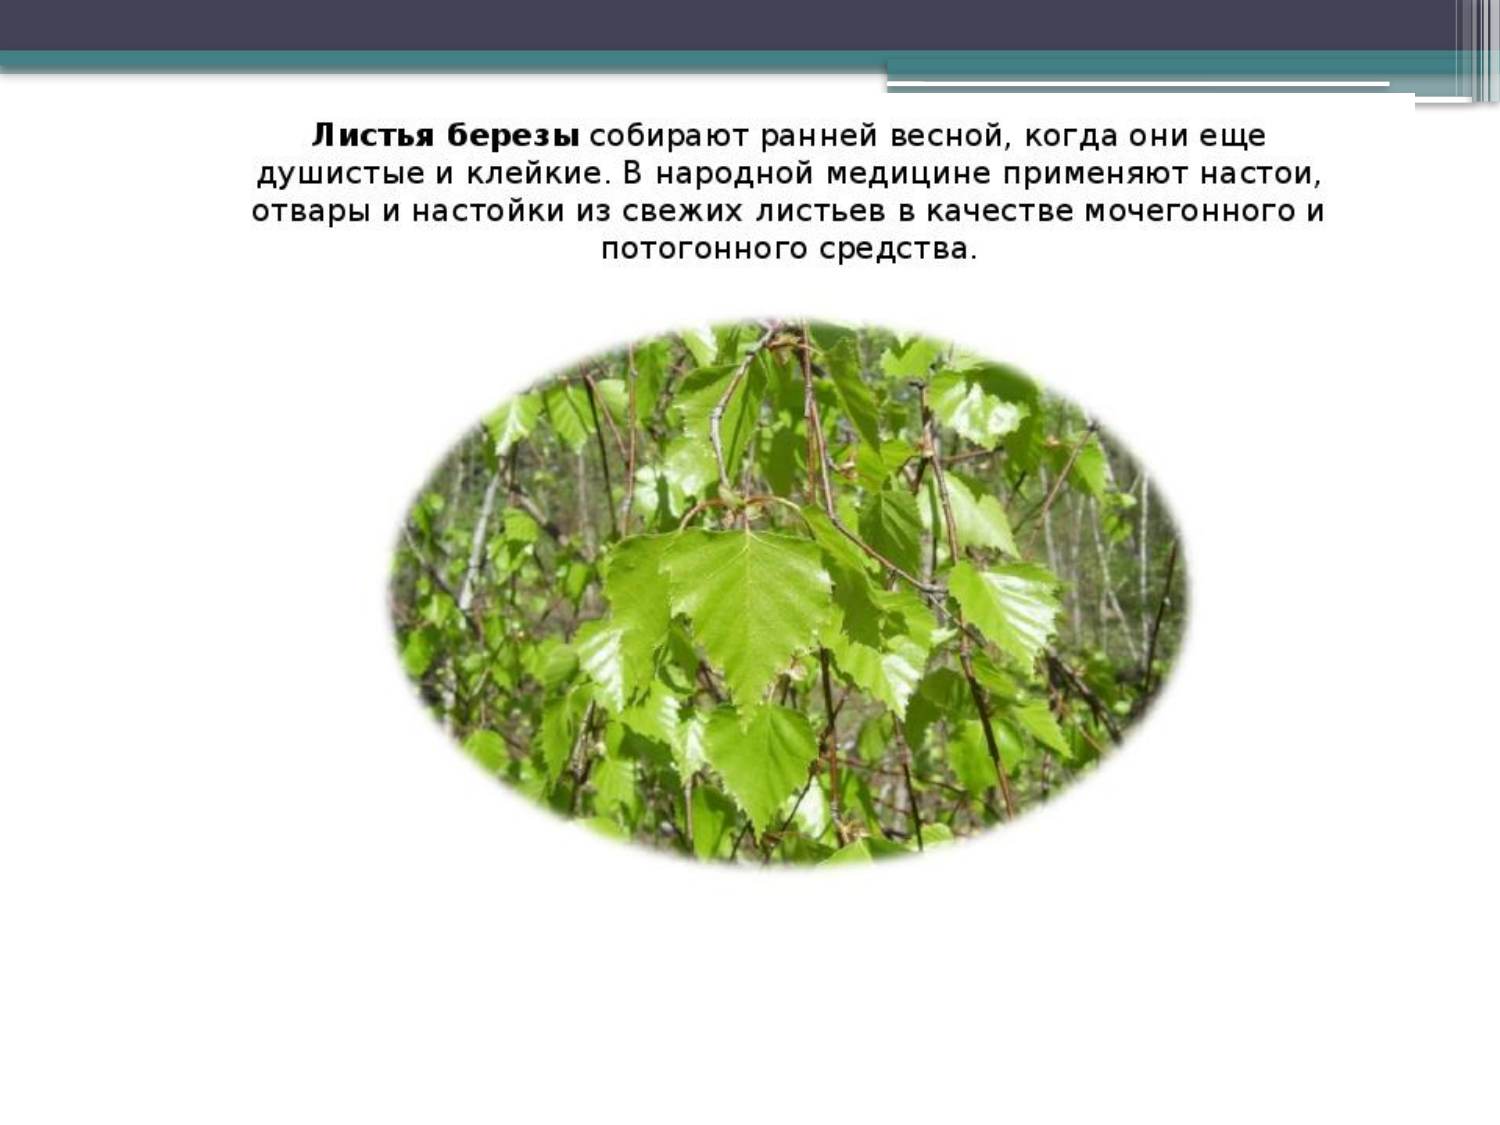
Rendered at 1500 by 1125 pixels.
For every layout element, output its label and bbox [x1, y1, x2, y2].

picture [163, 93, 1415, 1032]
